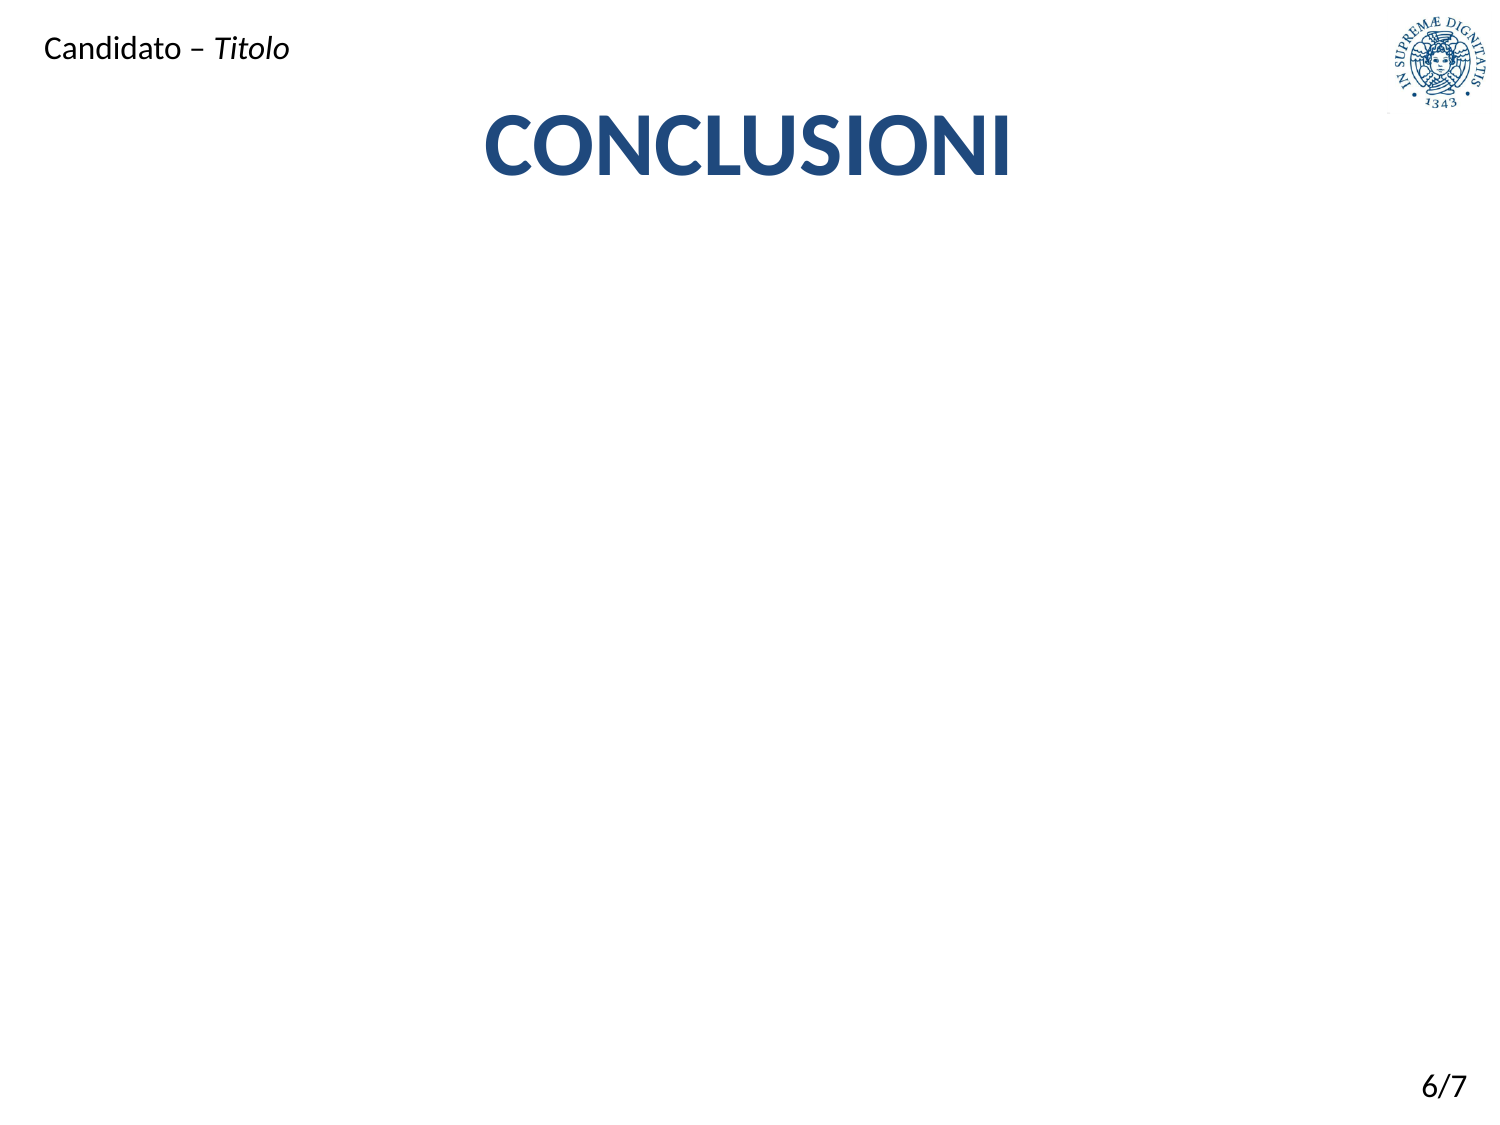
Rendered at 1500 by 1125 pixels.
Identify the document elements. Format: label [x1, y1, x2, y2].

text_box [29, 11, 1492, 1113]
